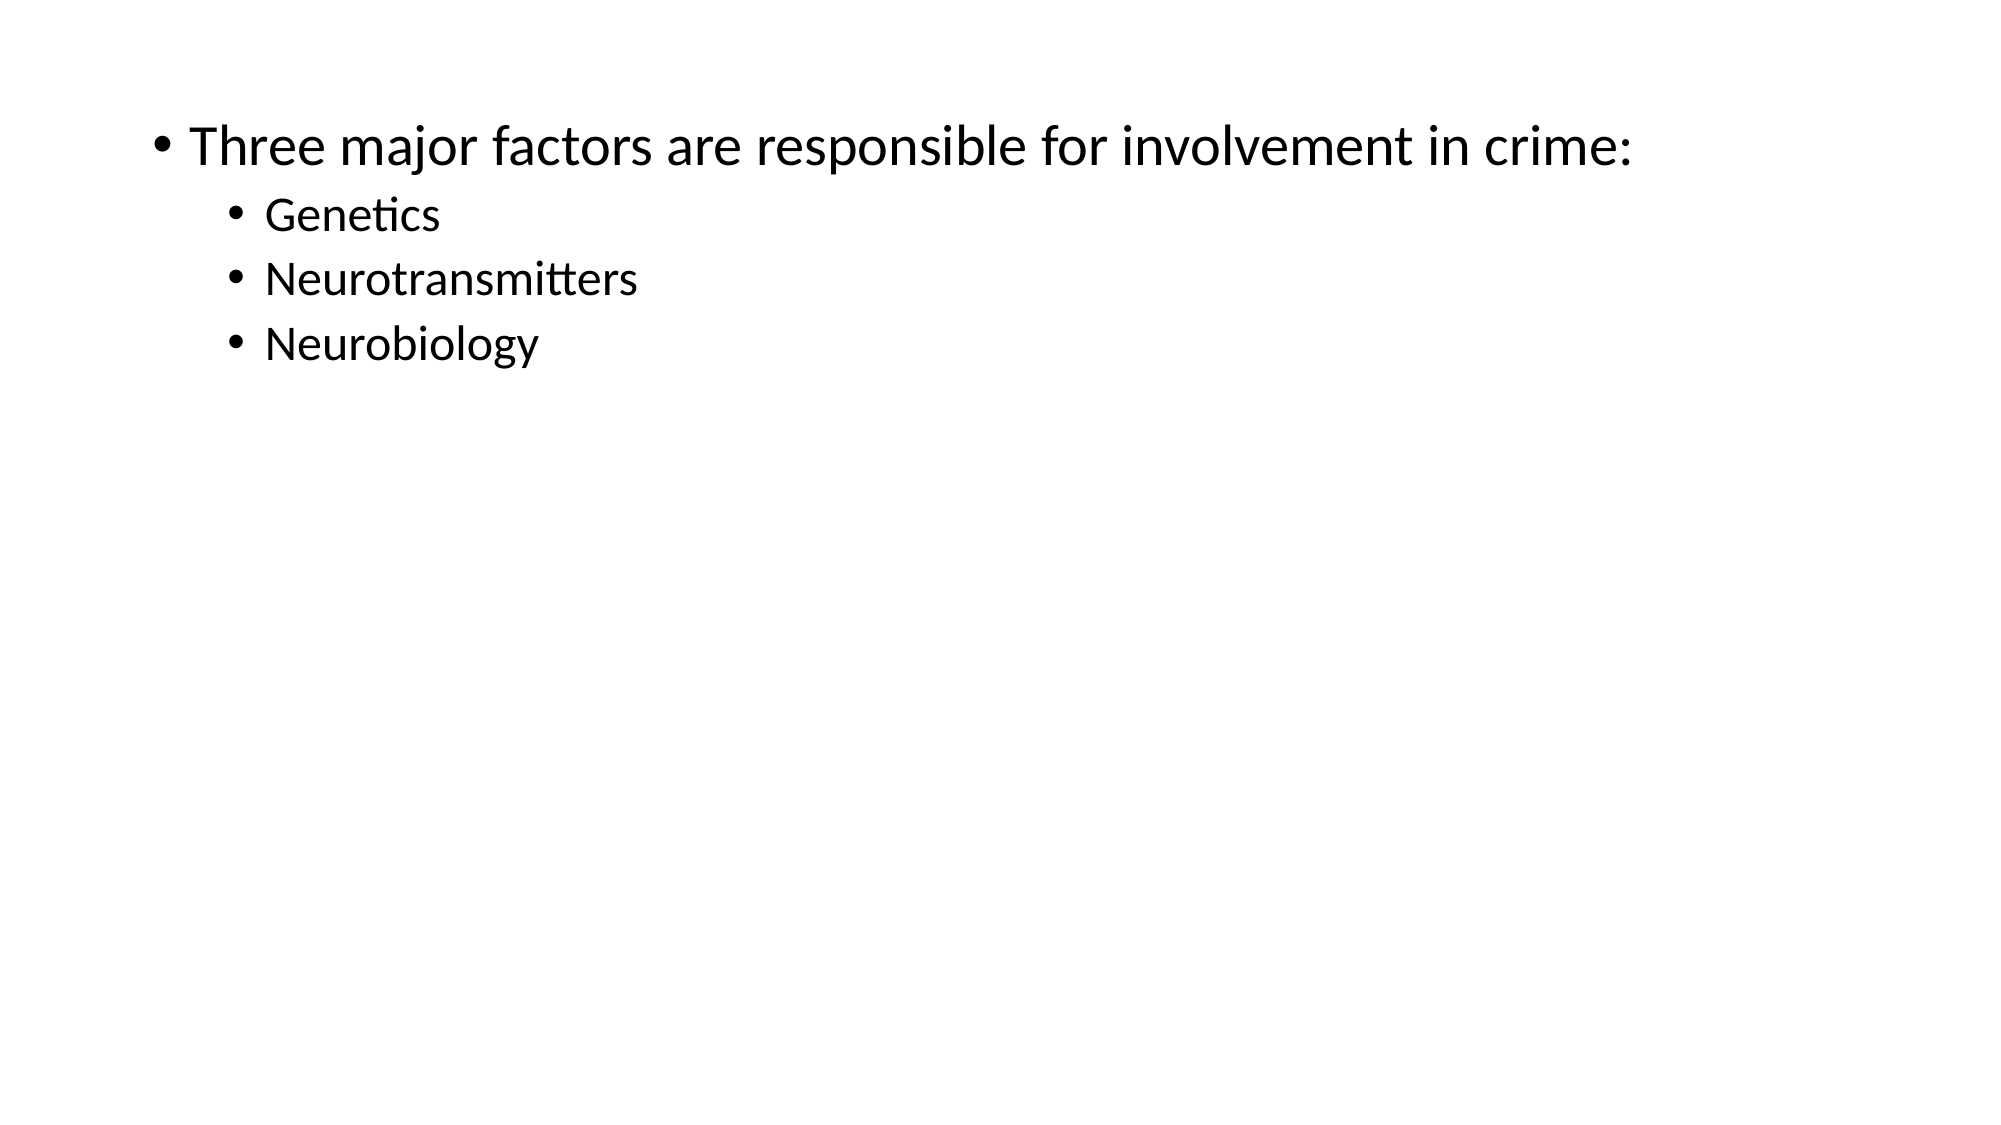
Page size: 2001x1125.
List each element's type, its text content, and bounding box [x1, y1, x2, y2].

list Three major factors are responsible for involvement in crime: Genetics Neurotransmitters Neurobiology [137, 107, 1863, 1014]
